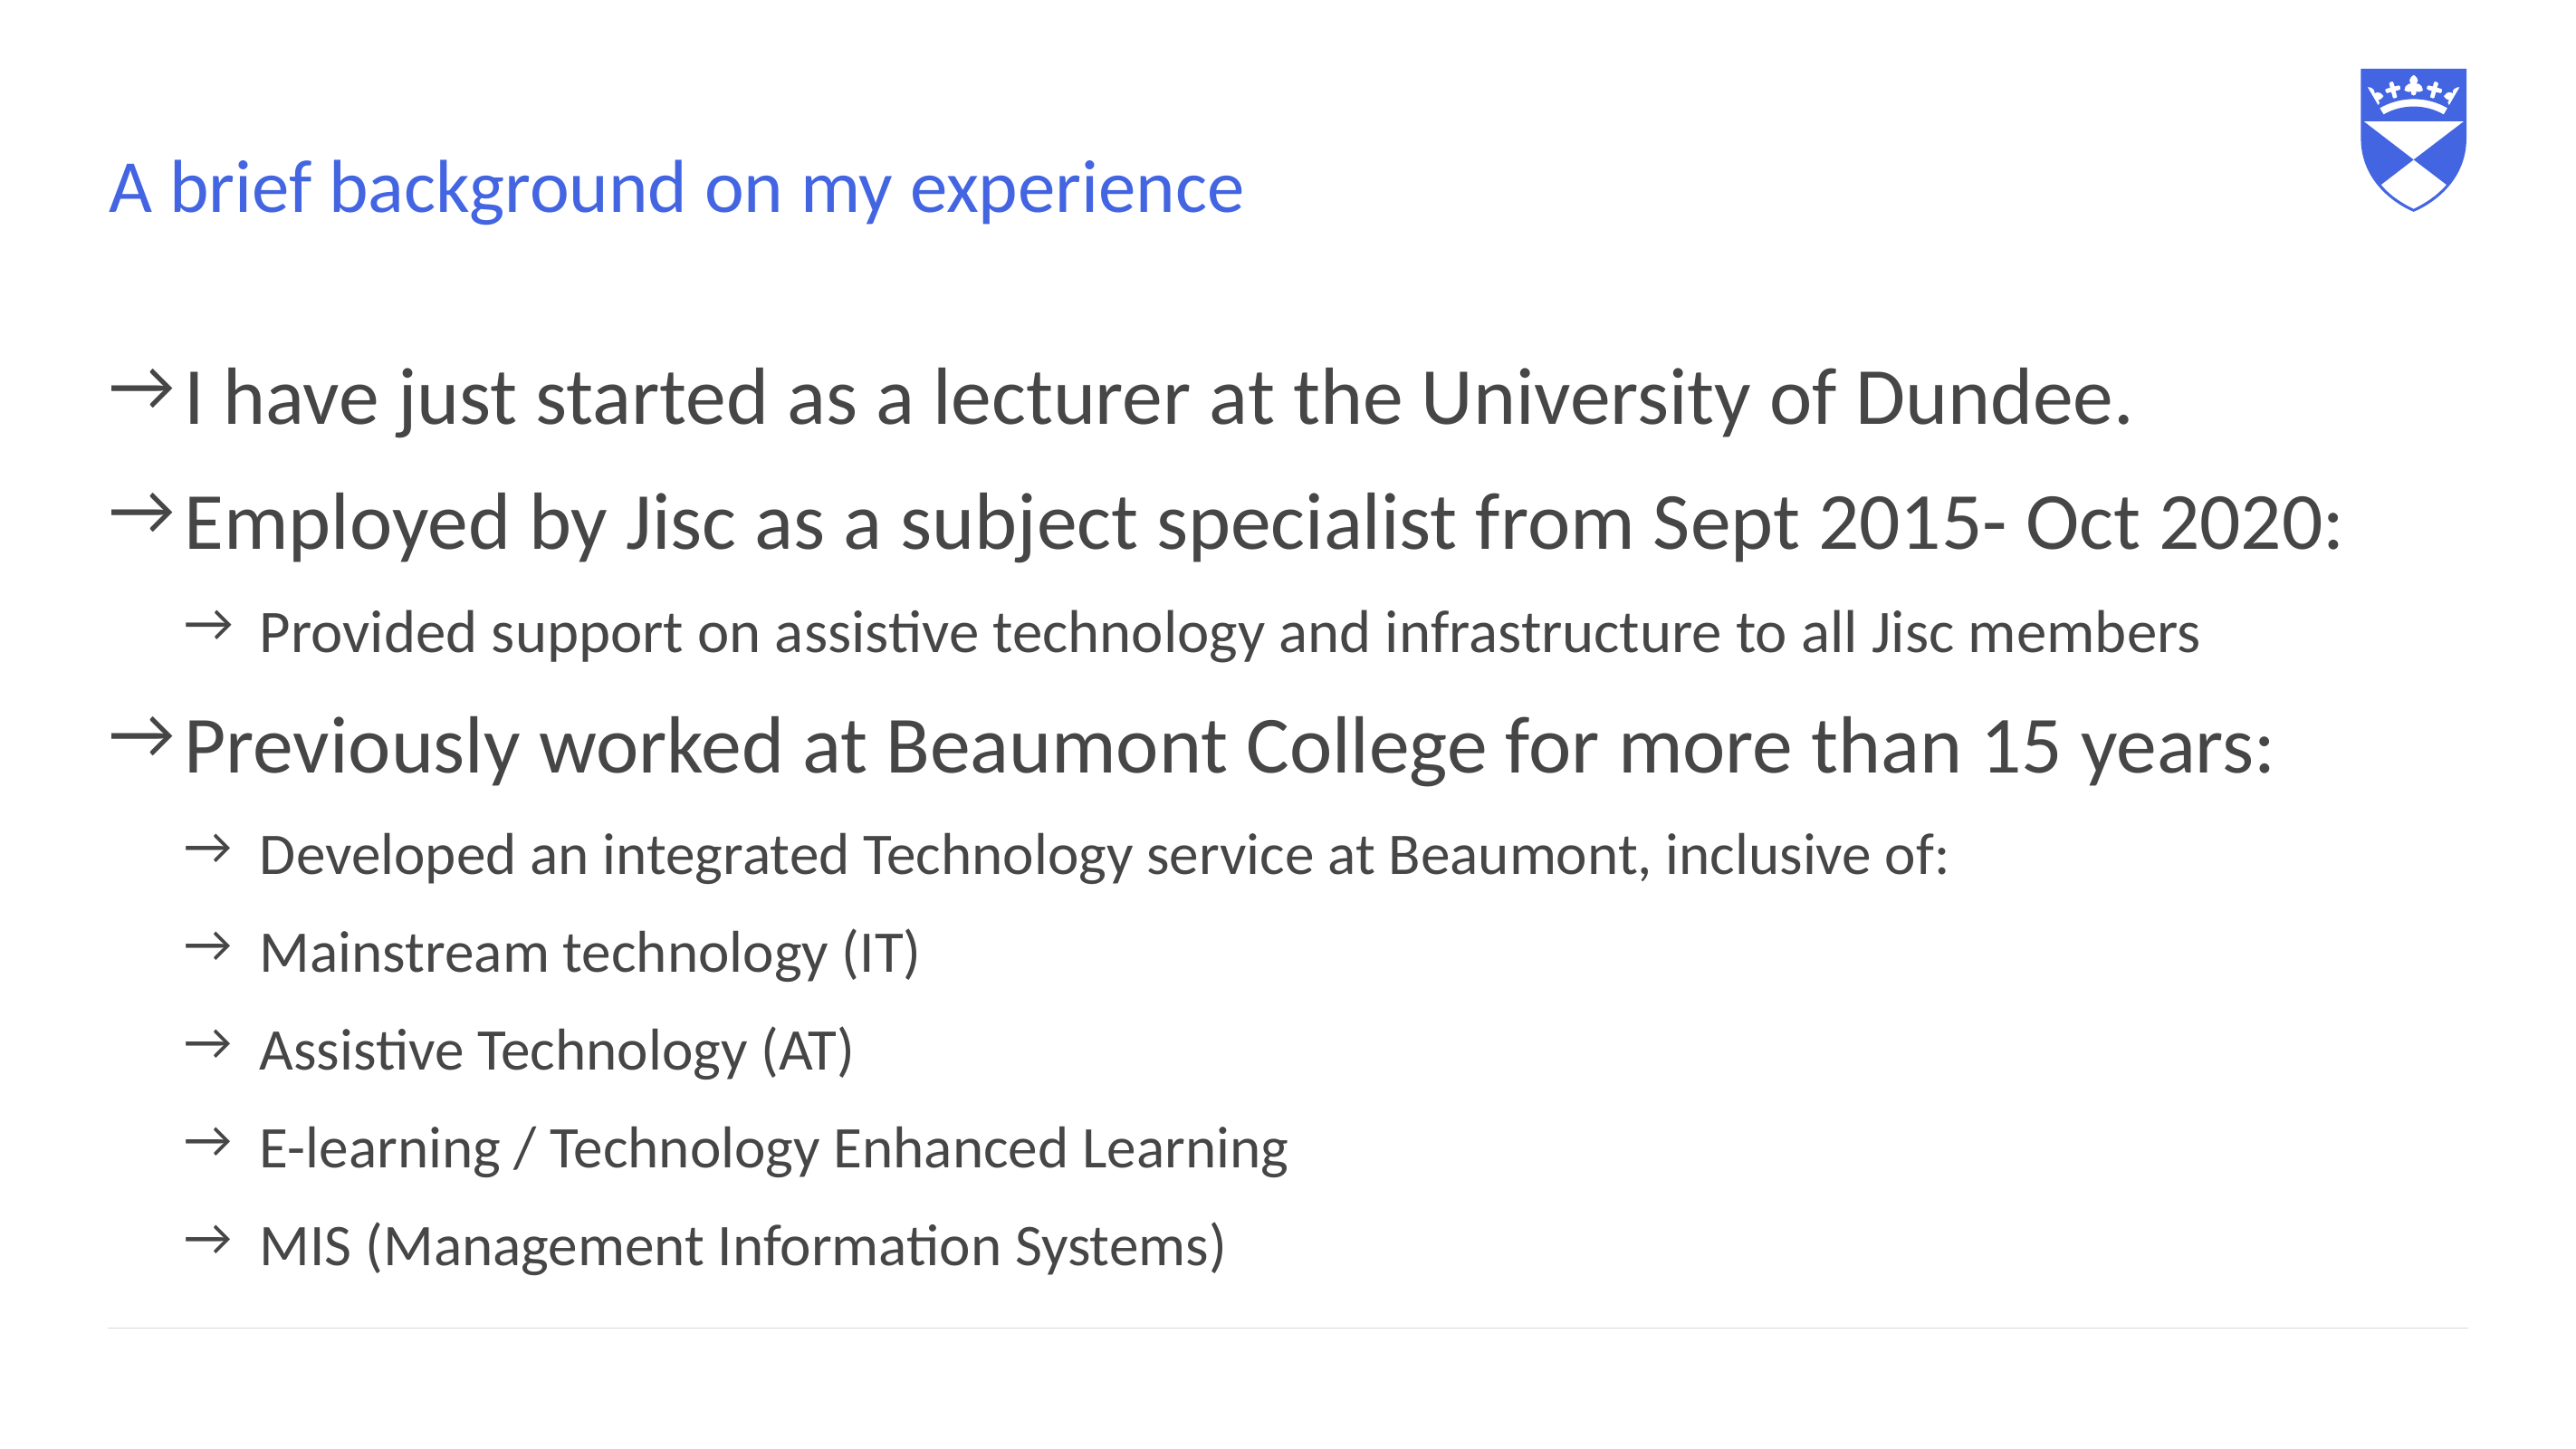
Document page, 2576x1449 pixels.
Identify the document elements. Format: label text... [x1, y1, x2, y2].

list I have just started as a lecturer at the University of Dundee. Employed by Jisc as a subject specialist from Sept 2015- Oct 2020: Provided support on assistive technology and infrastructure to all Jisc members Previously worked at Beaumont College for more than 15 years: Developed an integrated Technology service at Beaumont, inclusive of: Mainstream technology (IT) Assistive Technology (AT) E-learning / Technology Enhanced Learning MIS (Management Information Systems) [109, 336, 2466, 1328]
title A brief background on my experience [109, 79, 2334, 302]
